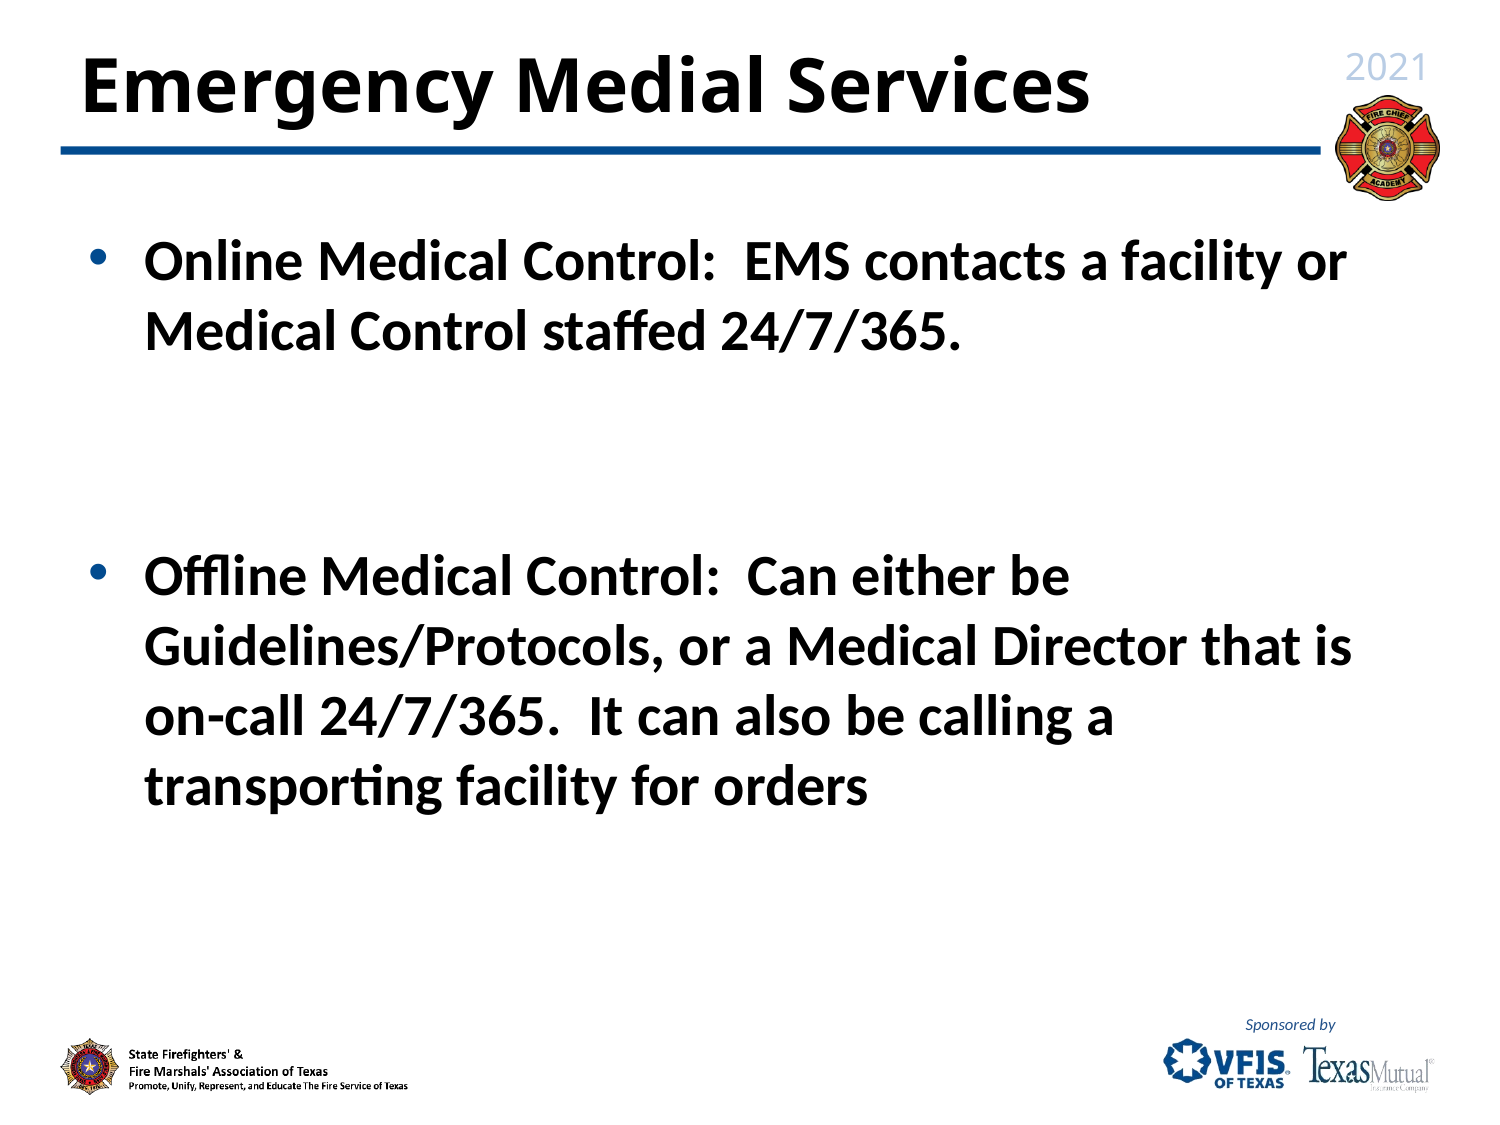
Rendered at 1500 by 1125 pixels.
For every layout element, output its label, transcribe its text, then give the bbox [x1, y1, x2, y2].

picture [1157, 1032, 1437, 1097]
picture [120, 1041, 414, 1098]
picture [60, 1038, 119, 1095]
picture [1335, 95, 1440, 201]
list Online Medical Control: EMS contacts a facility or Medical Control staffed 24/7/365. Offline Medical Control: Can either be Guidelines/Protocols, or a Medical Director that is on-call 24/7/365. It can also be calling a transporting facility for orders [73, 214, 1397, 979]
title Emergency Medial Services [64, 29, 1300, 146]
